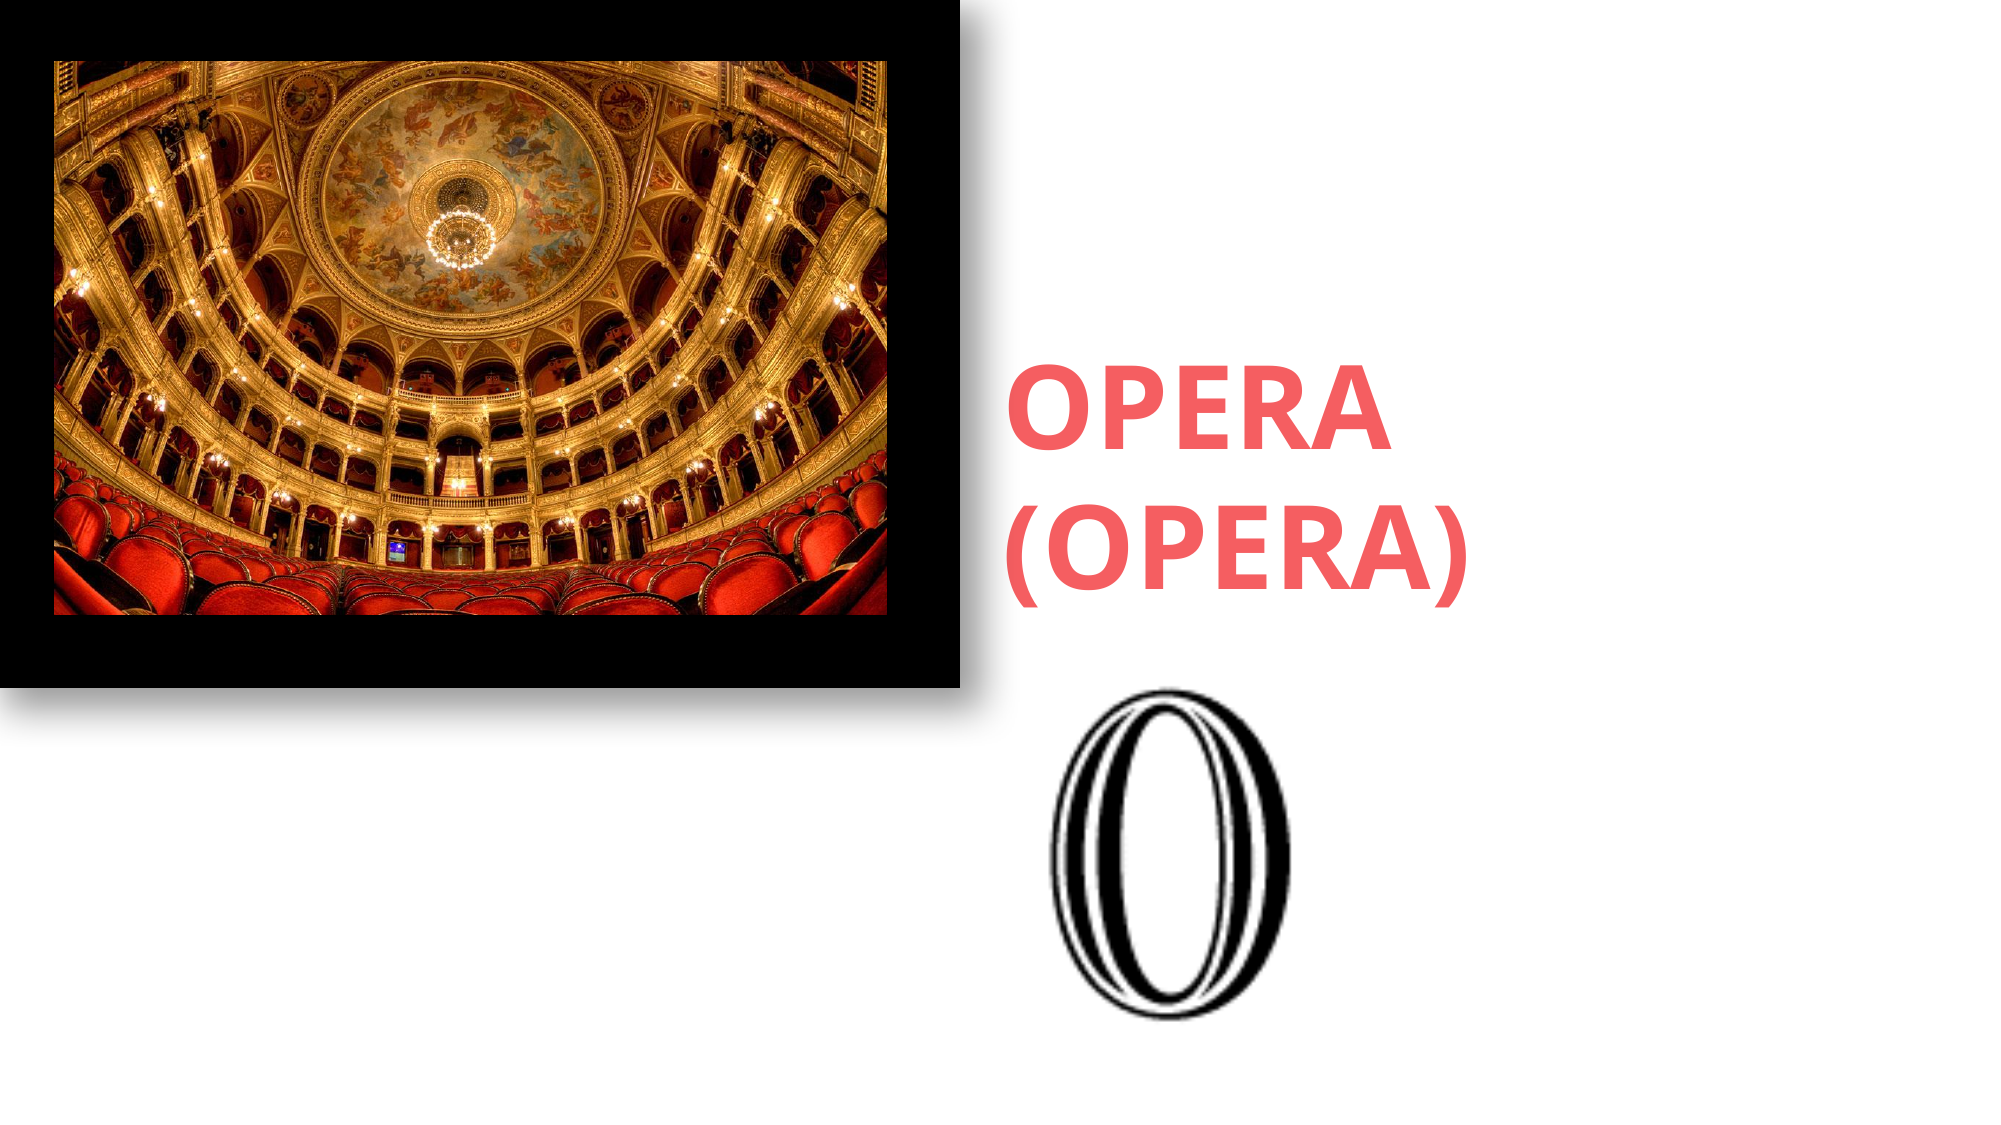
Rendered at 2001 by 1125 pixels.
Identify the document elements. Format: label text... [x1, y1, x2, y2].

picture [54, 60, 888, 616]
title OPERA (OPERA) [1009, 324, 2000, 542]
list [940, 621, 1395, 1075]
